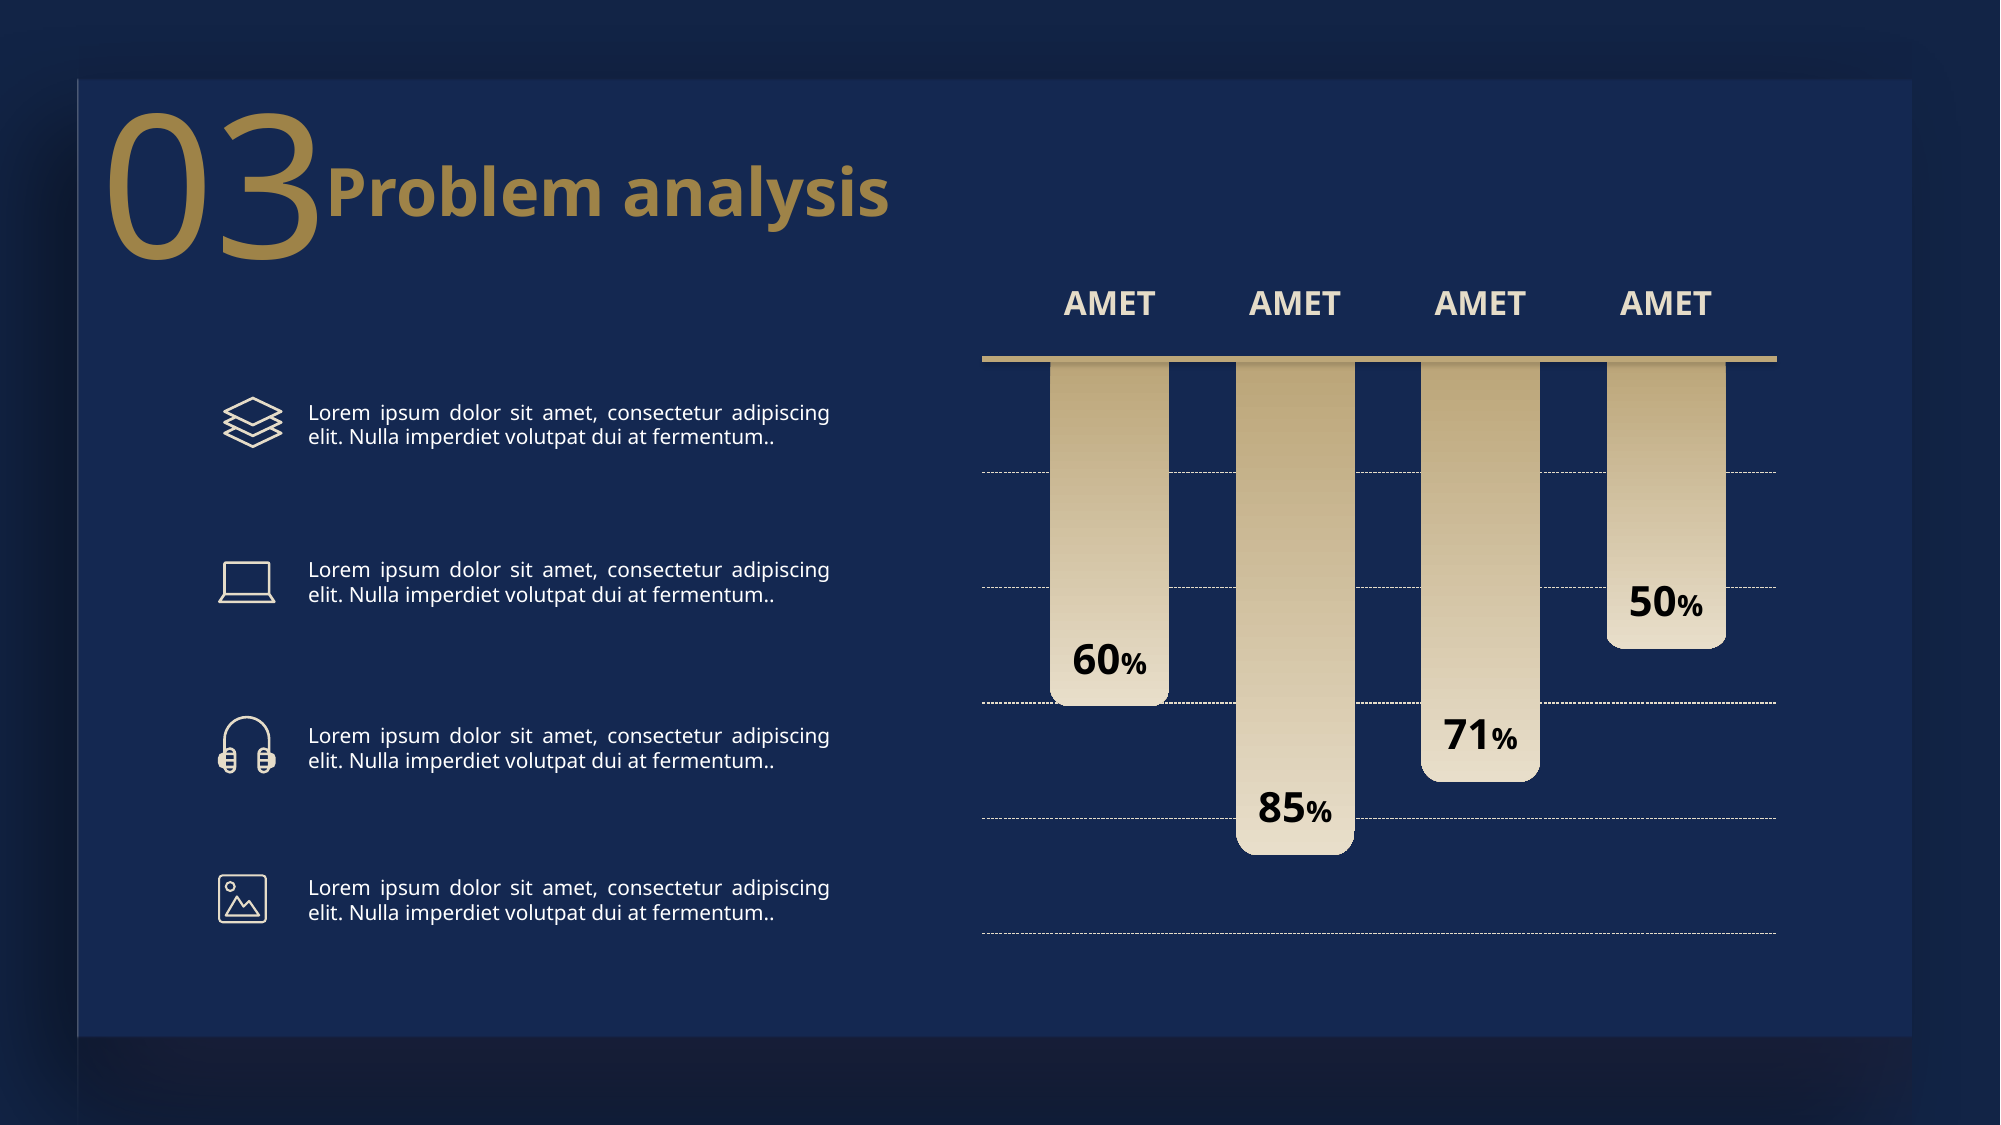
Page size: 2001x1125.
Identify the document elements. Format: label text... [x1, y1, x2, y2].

text_box Lorem ipsum dolor sit amet, consectetur adipiscing elit. Nulla imperdiet volutpat dui at fermentum.. [293, 391, 845, 457]
text_box [217, 715, 276, 774]
text_box [218, 874, 267, 924]
text_box [42, 47, 1035, 1039]
text_box [223, 396, 283, 449]
text_box Lorem ipsum dolor sit amet, consectetur adipiscing elit. Nulla imperdiet volutpat dui at fermentum.. [293, 549, 845, 615]
picture [79, 42, 1912, 1125]
text_box Lorem ipsum dolor sit amet, consectetur adipiscing elit. Nulla imperdiet volutpat dui at fermentum.. [293, 867, 845, 933]
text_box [982, 244, 1777, 934]
text_box Lorem ipsum dolor sit amet, consectetur adipiscing elit. Nulla imperdiet volutpat dui at fermentum.. [293, 715, 845, 781]
text_box [217, 561, 276, 604]
